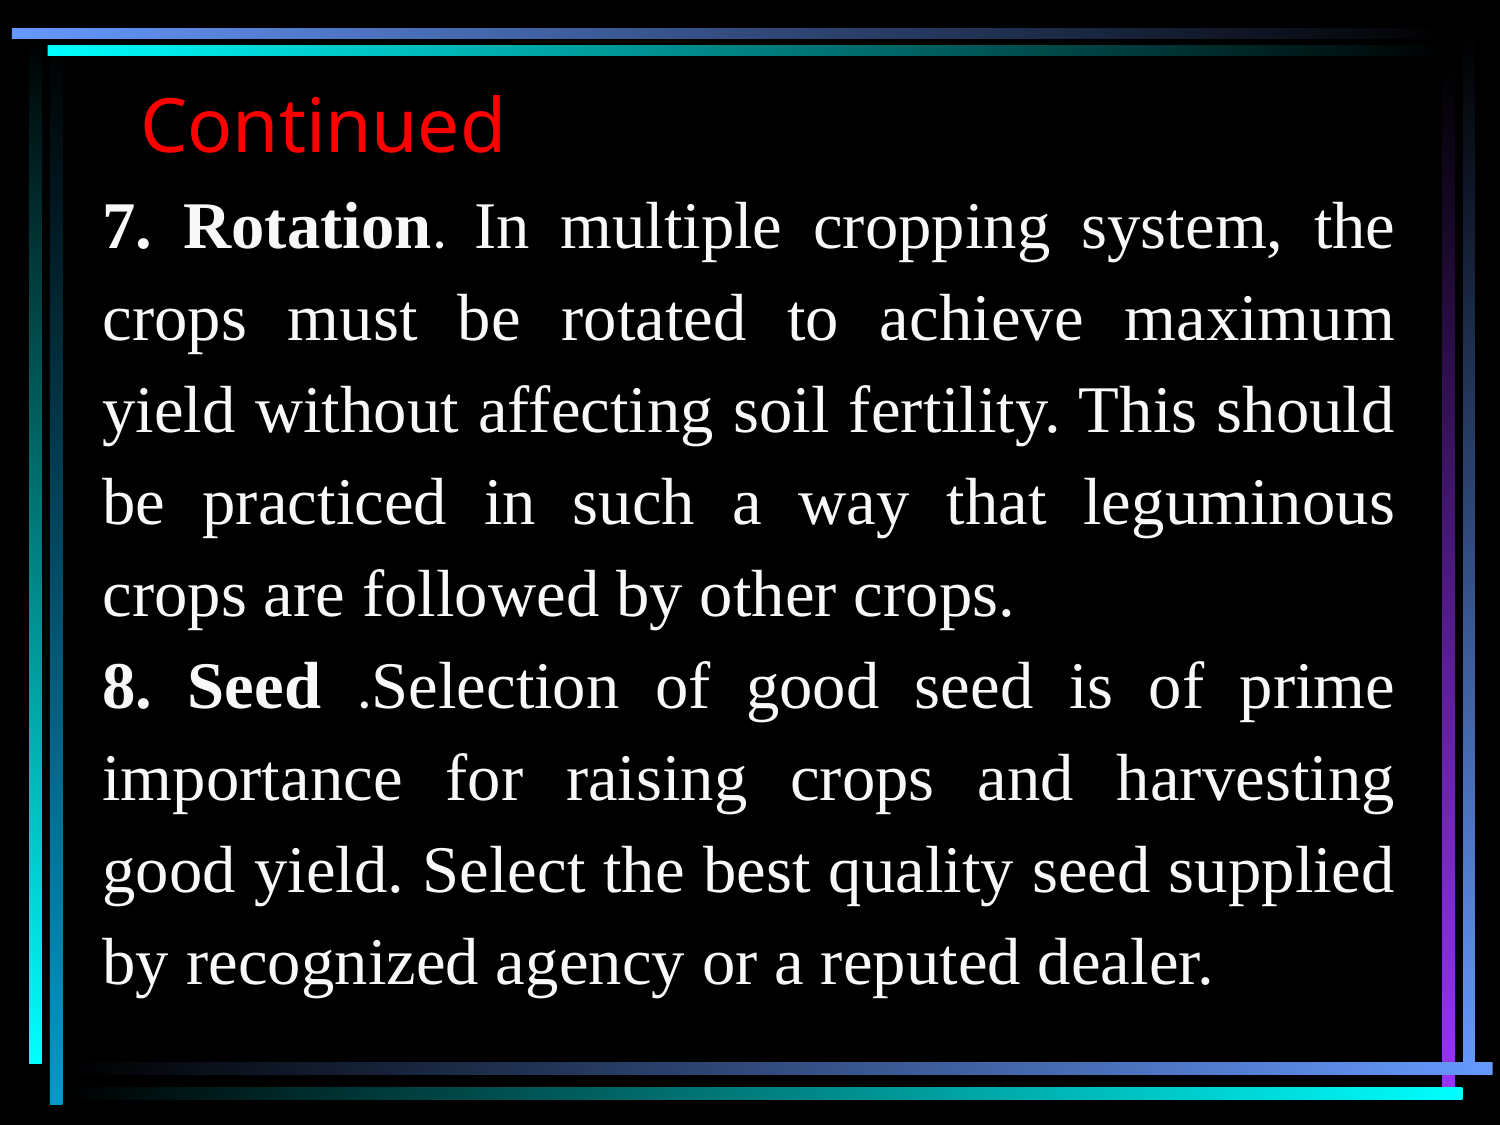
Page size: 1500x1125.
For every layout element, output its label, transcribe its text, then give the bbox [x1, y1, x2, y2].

list 7. Rotation. In multiple cropping system, the crops must be rotated to achieve maximum yield without affecting soil fertility. This should be practiced in such a way that leguminous crops are followed by other crops. 8. Seed .Selection of good seed is of prime importance for raising crops and harvesting good yield. Select the best quality seed supplied by recognized agency or a reputed dealer. [87, 162, 1413, 1026]
title Continued [124, 74, 601, 162]
